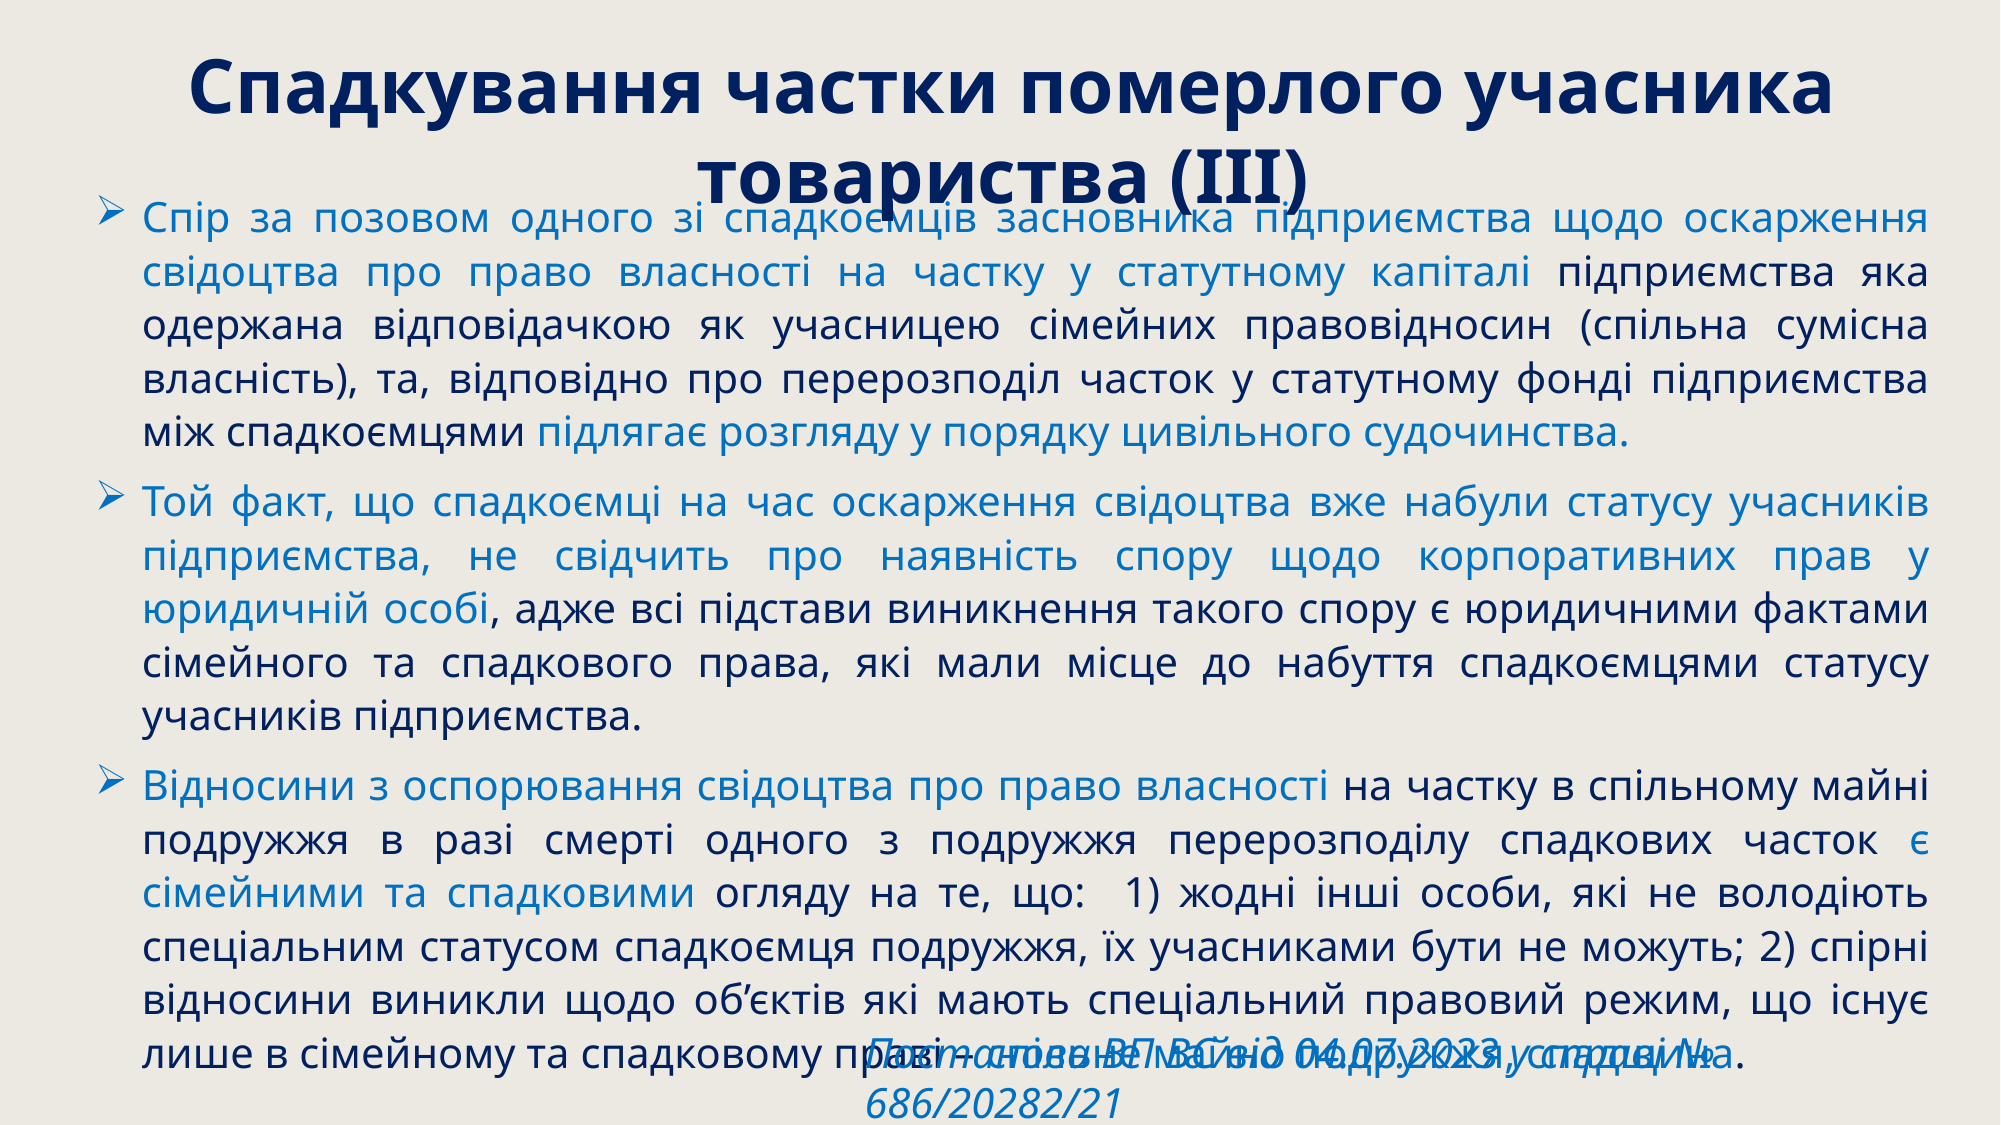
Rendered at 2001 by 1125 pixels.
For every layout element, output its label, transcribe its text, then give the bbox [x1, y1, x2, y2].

text_box Постанова ВП ВС від 04.07.2023 у справі № 686/20282/21 [862, 1025, 1888, 1125]
text_box Спадкування частки померлого учасника товариства (ІІІ) [50, 30, 1975, 226]
text_box Спір за позовом одного зі спадкоємців засновника підприємства щодо оскарження свідоцтва про право власності на частку у статутному капіталі підприємства яка одержана відповідачкою як учасницею сімейних правовідносин (спільна сумісна власність), та, відповідно про перерозподіл часток у статутному фонді підприємства між спадкоємцями підлягає розгляду у порядку цивільного судочинства. Той факт, що спадкоємці на час оскарження свідоцтва вже набули статусу учасників підприємства, не свідчить про наявність спору щодо корпоративних прав у юридичній особі, адже всі підстави виникнення такого спору є юридичними фактами сімейного та спадкового права, які мали місце до набуття спадкоємцями статусу учасників підприємства. Відносини з оспорювання свідоцтва про право власності на частку в спільному майні подружжя в разі смерті одного з подружжя перерозподілу спадкових часток є сімейними та спадковими огляду на те, що: 1) жодні інші особи, які не володіють спеціальним статусом спадкоємця подружжя, їх учасниками бути не можуть; 2) спірні відносини виникли щодо об’єктів які мають спеціальний правовий режим, що існує лише в сімейному та спадковому праві – спільне майно подружжя, спадщина. [95, 226, 1930, 1077]
